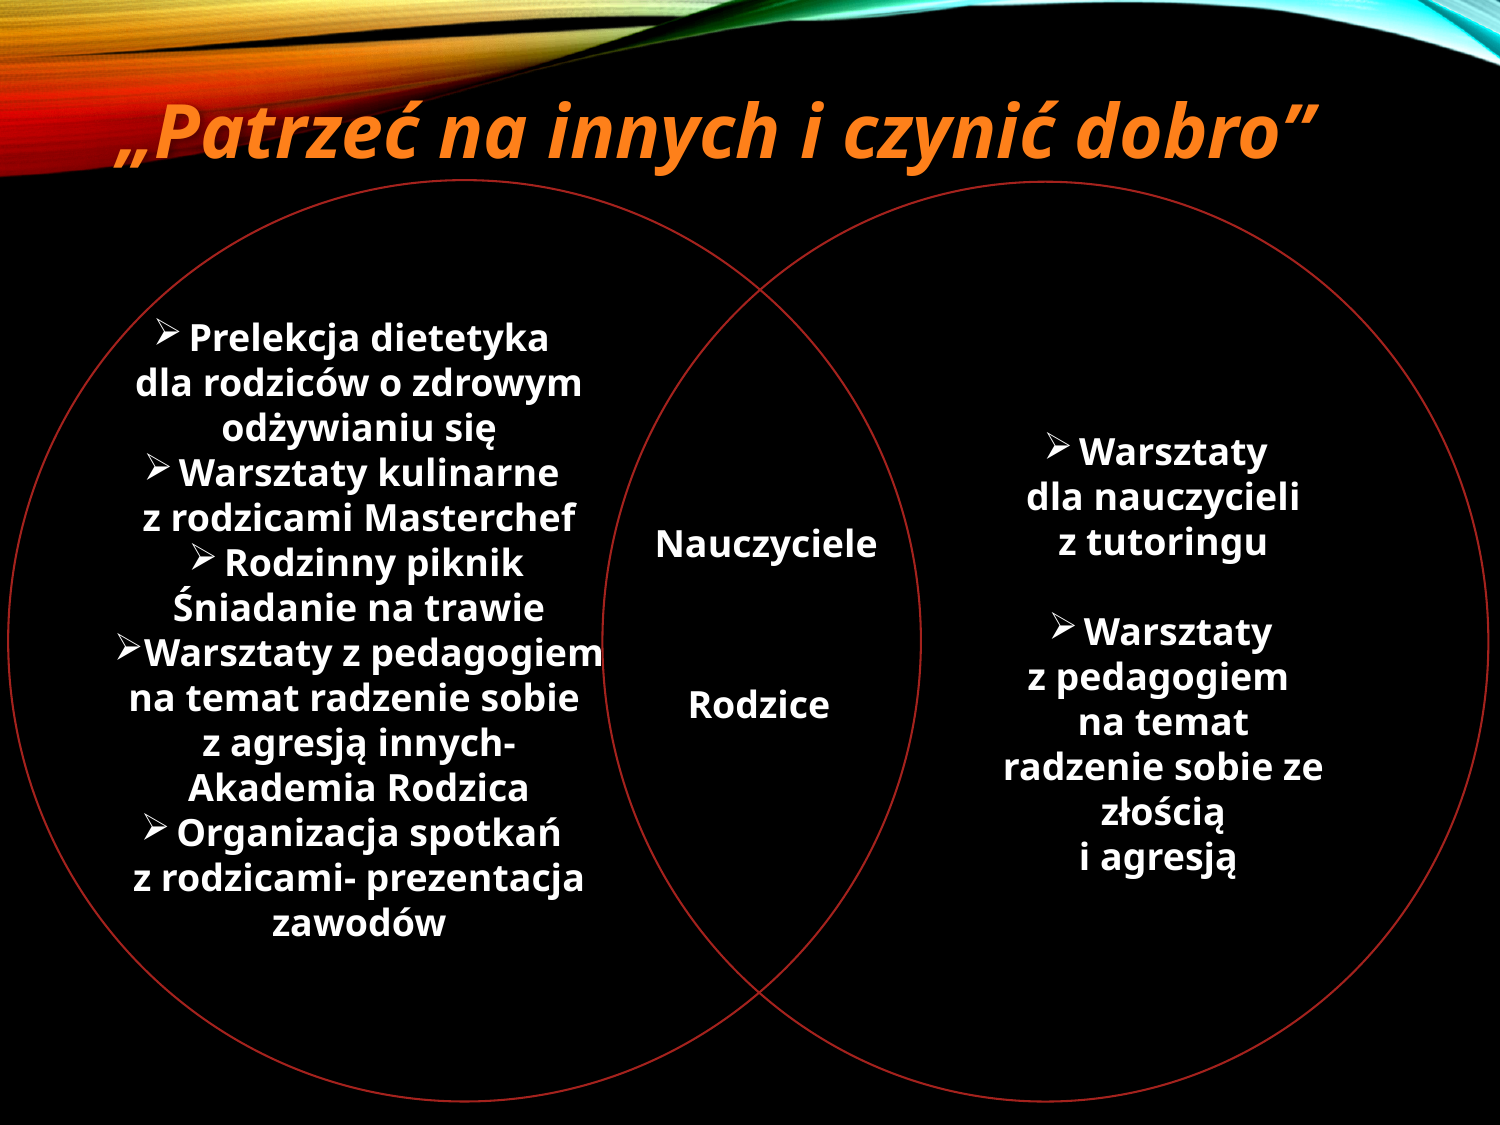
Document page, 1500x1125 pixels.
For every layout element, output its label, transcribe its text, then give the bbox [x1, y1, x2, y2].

picture [0, 0, 1500, 178]
text_box Nauczyciele [624, 512, 908, 572]
text_box „Patrzeć na innych i czynić dobro” [102, 75, 1415, 181]
text_box Prelekcja dietetyka dla rodziców o zdrowym odżywianiu się Warsztaty kulinarne z rodzicami Masterchef Rodzinny piknik Śniadanie na trawie Warsztaty z pedagogiem na temat radzenie sobie z agresją innych- Akademia Rodzica Organizacja spotkań z rodzicami- prezentacja zawodów [99, 307, 620, 1042]
text_box [148, 179, 922, 1103]
text_box [760, 180, 1490, 1103]
text_box Rodzice [617, 674, 901, 734]
text_box Warsztaty dla nauczycieli z tutoringu Warsztaty z pedagogiem na temat radzenie sobie ze złością i agresją [986, 420, 1341, 931]
text_box [7, 363, 99, 919]
